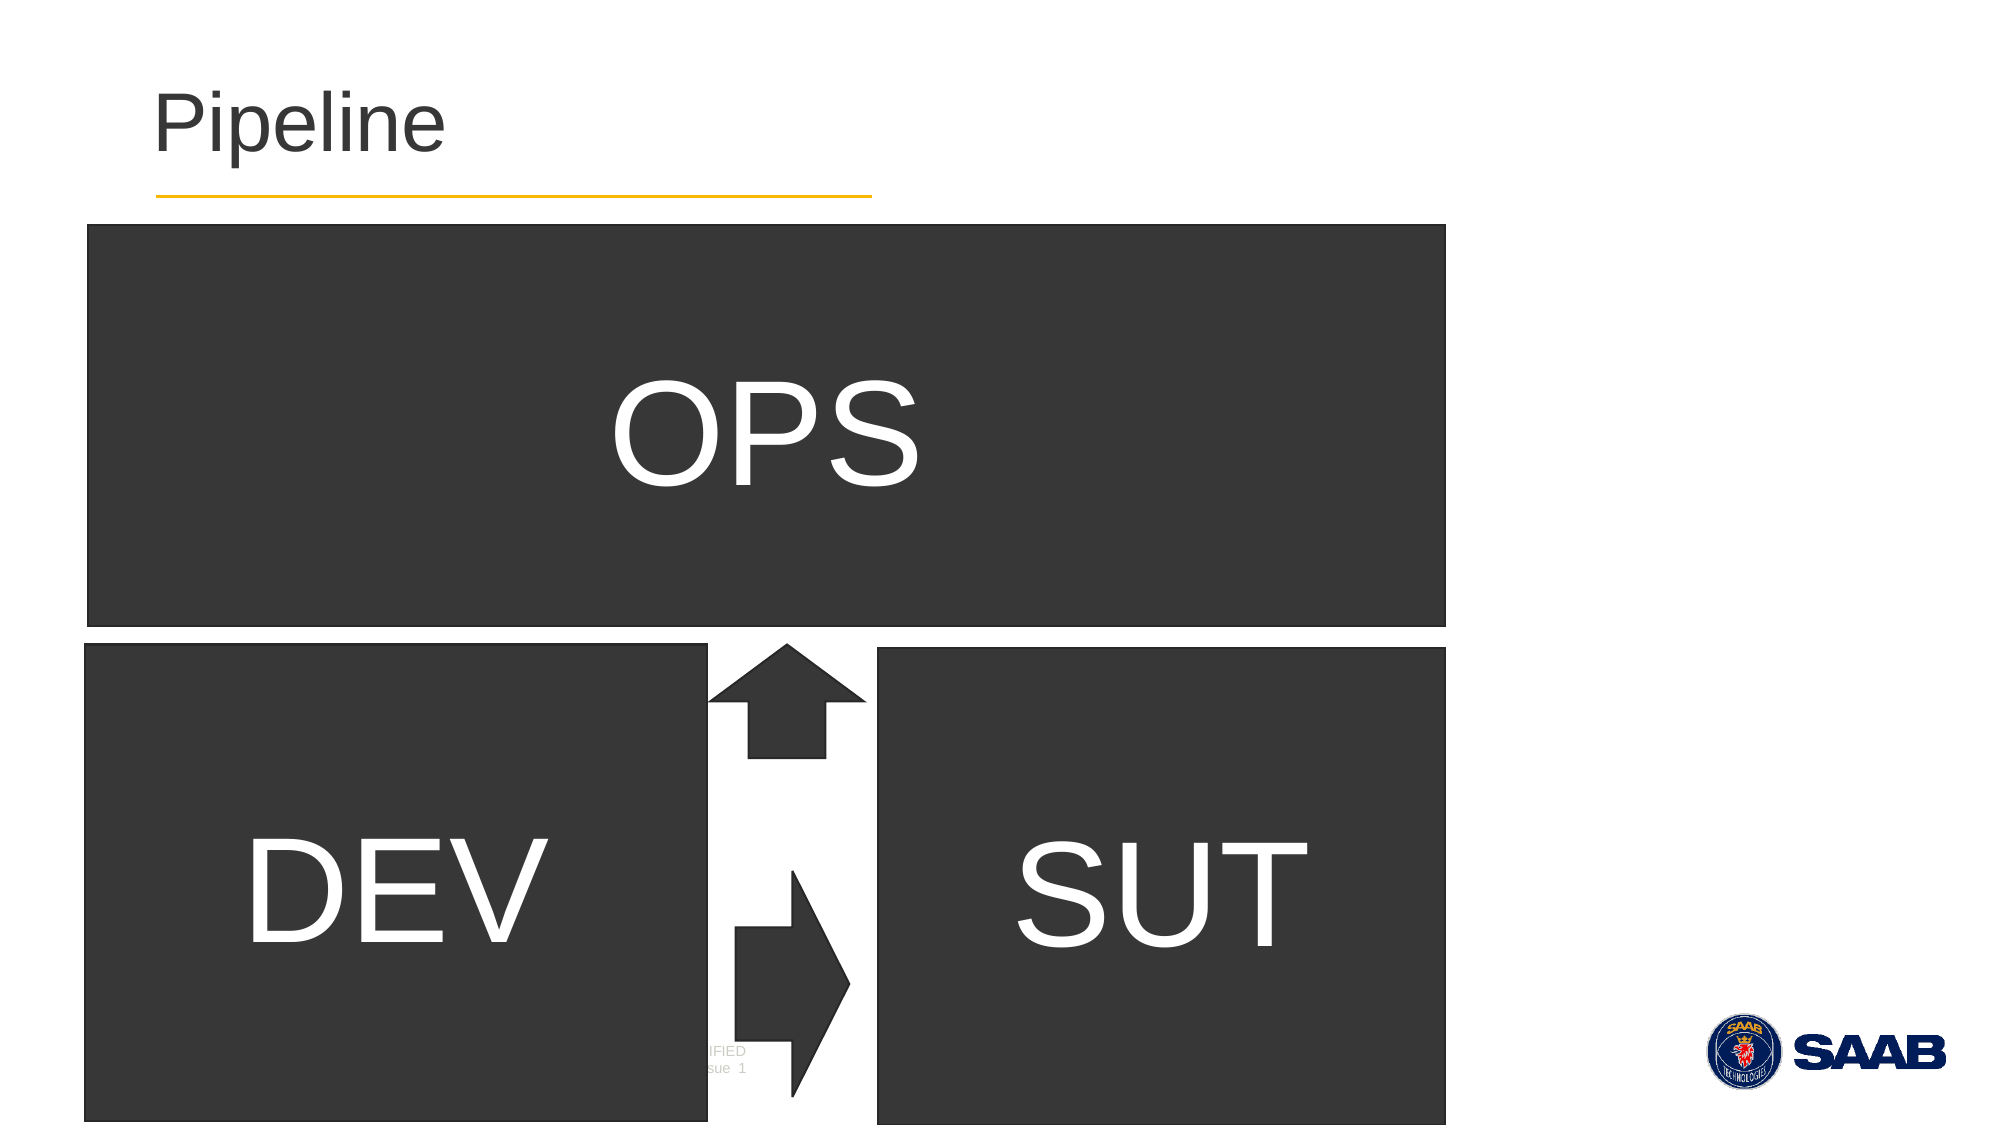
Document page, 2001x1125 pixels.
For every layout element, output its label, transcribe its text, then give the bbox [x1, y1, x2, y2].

title Pipeline [137, 15, 1863, 233]
text_box [734, 870, 851, 1098]
text_box SUT [877, 647, 1446, 1125]
text_box [707, 643, 867, 760]
text_box DEV [84, 643, 708, 1122]
picture [1706, 1013, 1947, 1090]
text_box OPS [87, 224, 1446, 627]
